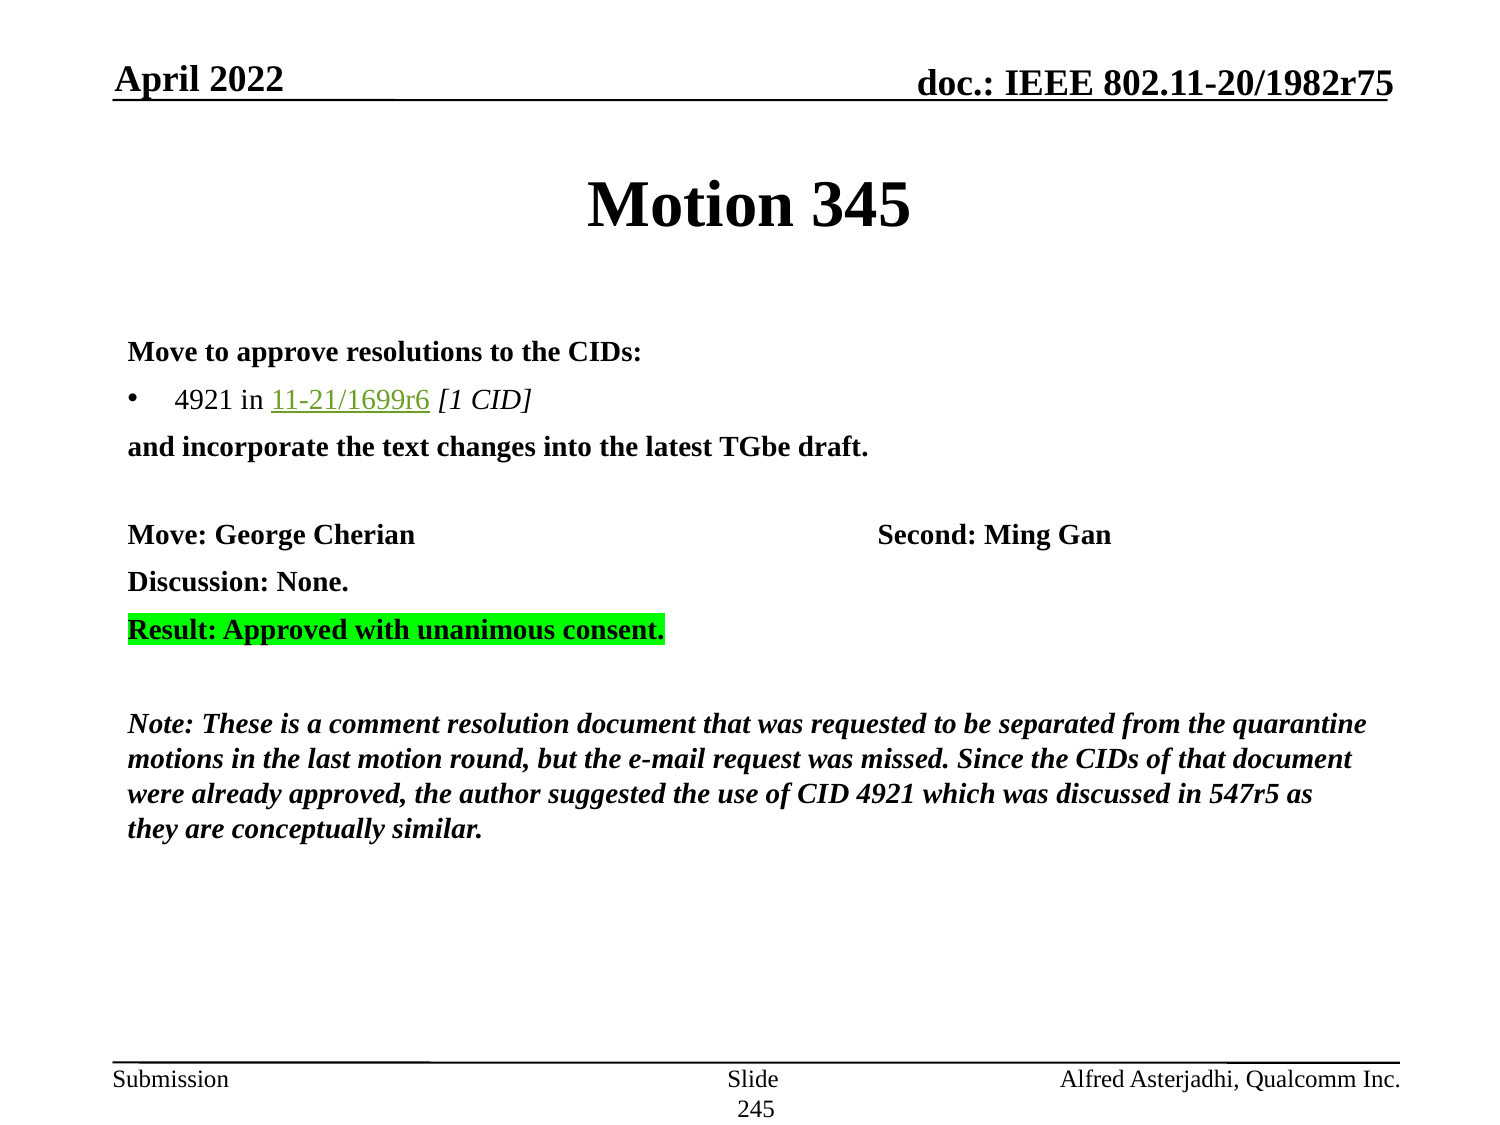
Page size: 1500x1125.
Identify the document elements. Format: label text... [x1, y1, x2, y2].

footer Alfred Asterjadhi, Qualcomm Inc. [878, 1061, 1402, 1093]
title Motion 345 [112, 112, 1388, 288]
list Move to approve resolutions to the CIDs: 4921 in 11-21/1699r6 [1 CID] and incorporate the text changes into the latest TGbe draft. Move: George Cherian Second: Ming Gan Discussion: None. Result: Approved with unanimous consent. Note: These is a comment resolution document that was requested to be separated from the quarantine motions in the last motion round, but the e-mail request was missed. Since the CIDs of that document were already approved, the author suggested the use of CID 4921 which was discussed in 547r5 as they are conceptually similar. [112, 324, 1388, 1063]
slide_number Slide 245 [712, 1061, 800, 1123]
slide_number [114, 54, 423, 100]
